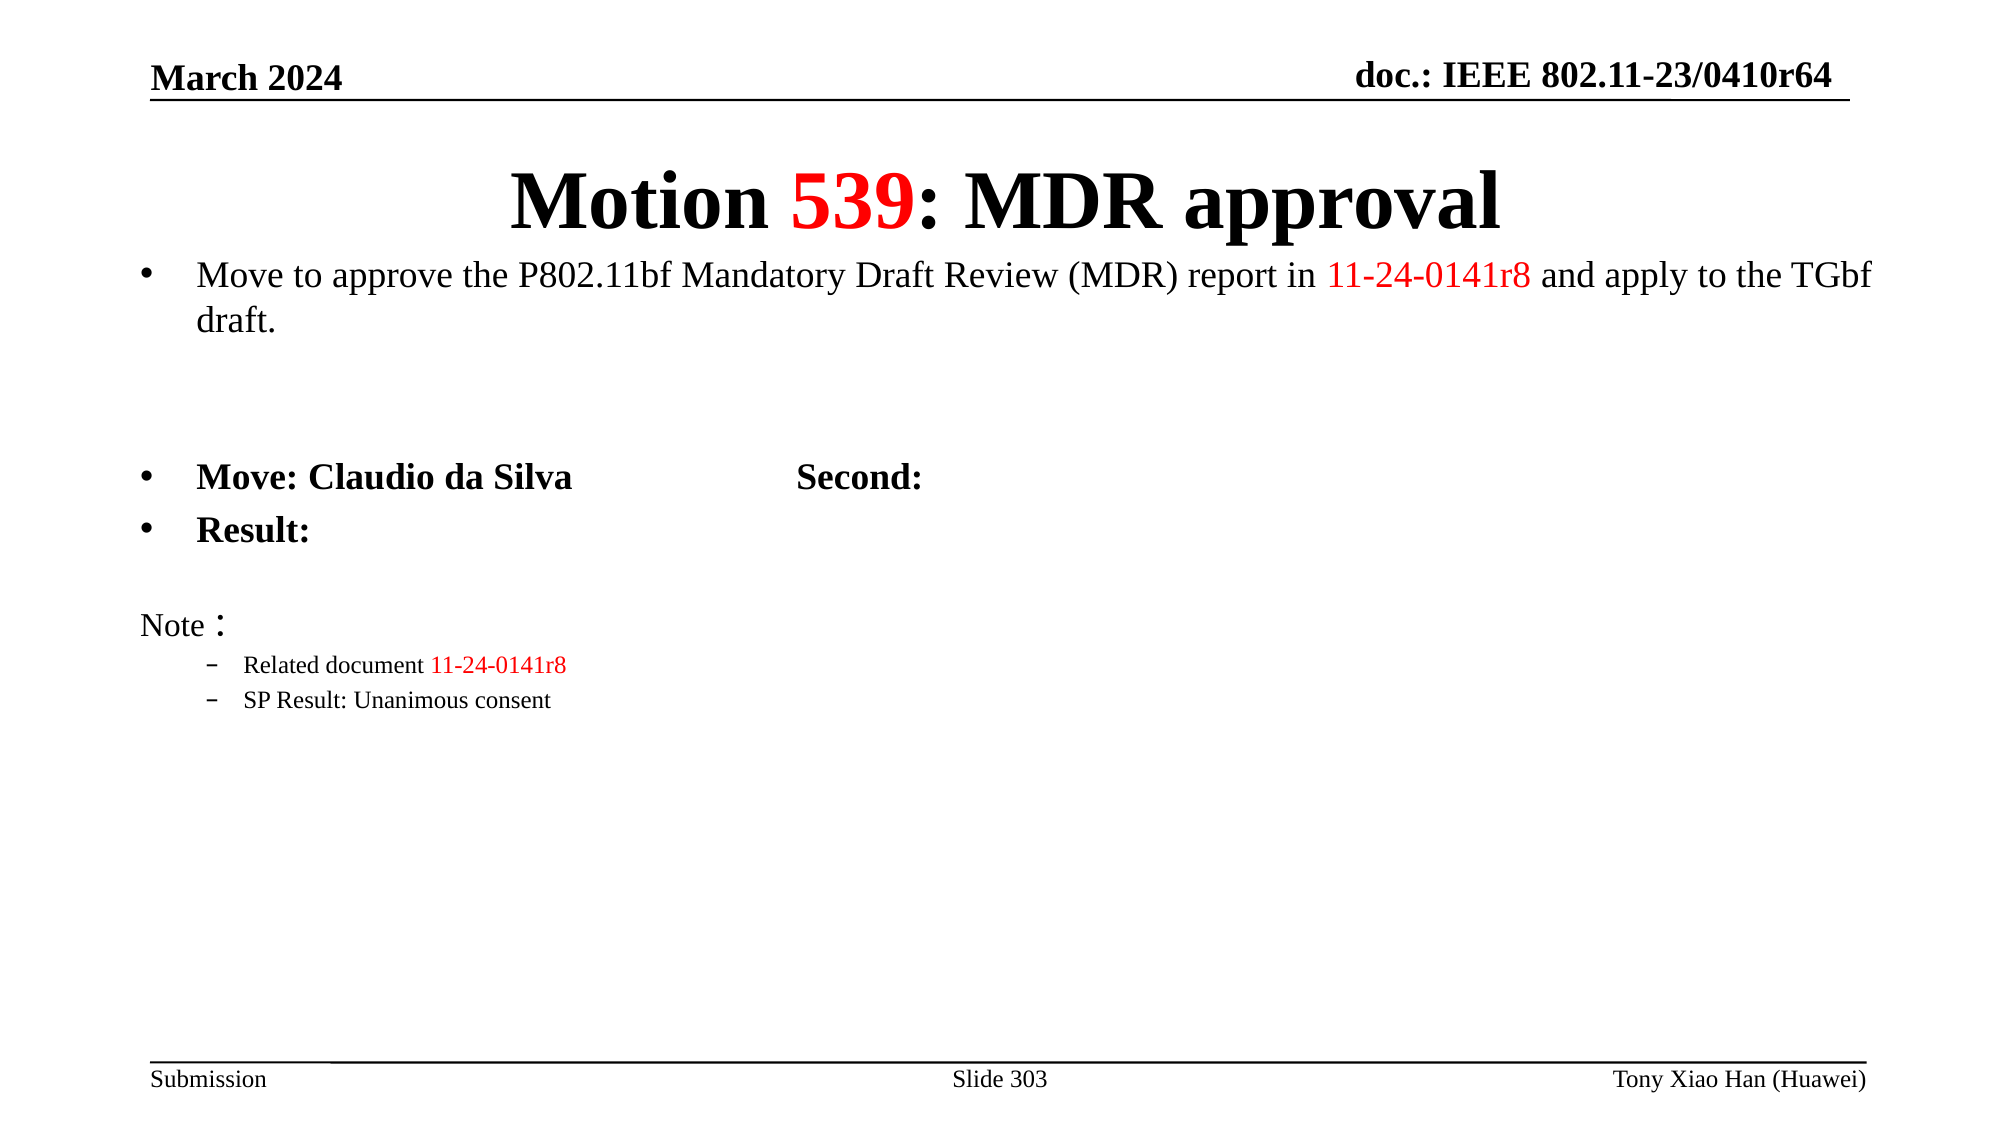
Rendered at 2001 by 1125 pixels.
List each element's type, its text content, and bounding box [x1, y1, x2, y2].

text_box Move to approve the P802.11bf Mandatory Draft Review (MDR) report in 11-24-0141r8 and apply to the TGbf draft. Move: Claudio da Silva Second: Result: Note： Related document 11-24-0141r8 SP Result: Unanimous consent [125, 212, 1888, 988]
text_box Motion 539: MDR approval [368, 137, 1644, 212]
